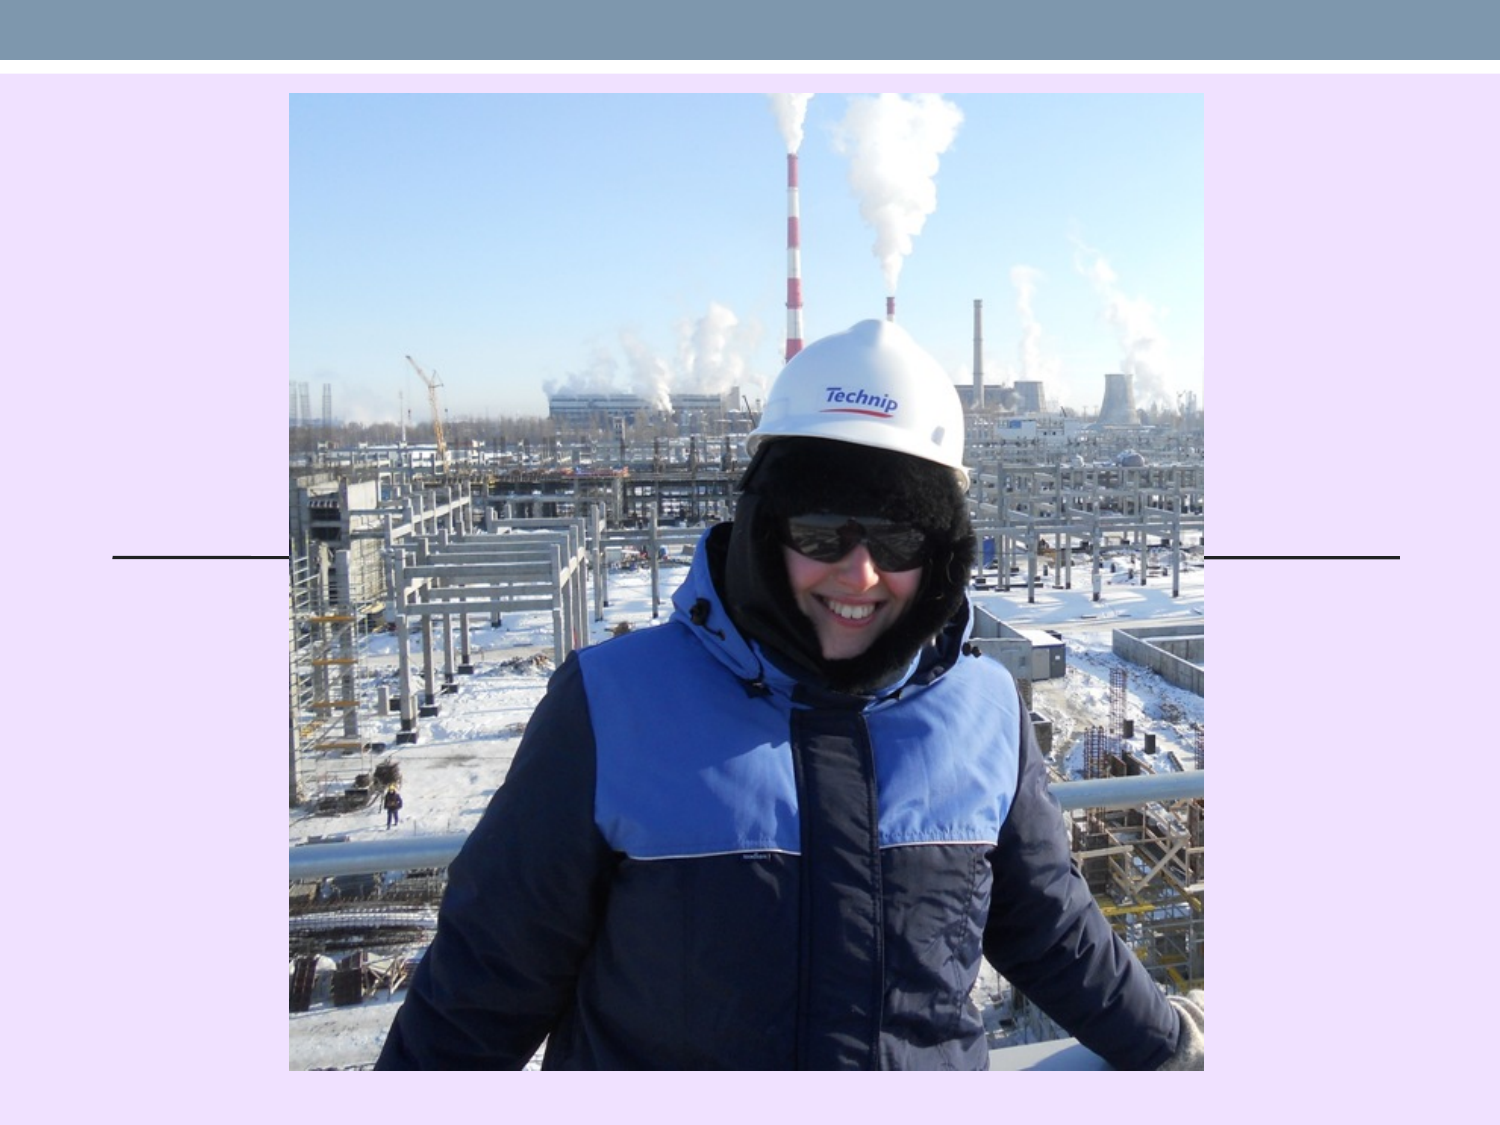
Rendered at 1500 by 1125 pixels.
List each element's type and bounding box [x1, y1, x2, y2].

picture [288, 93, 1204, 1072]
